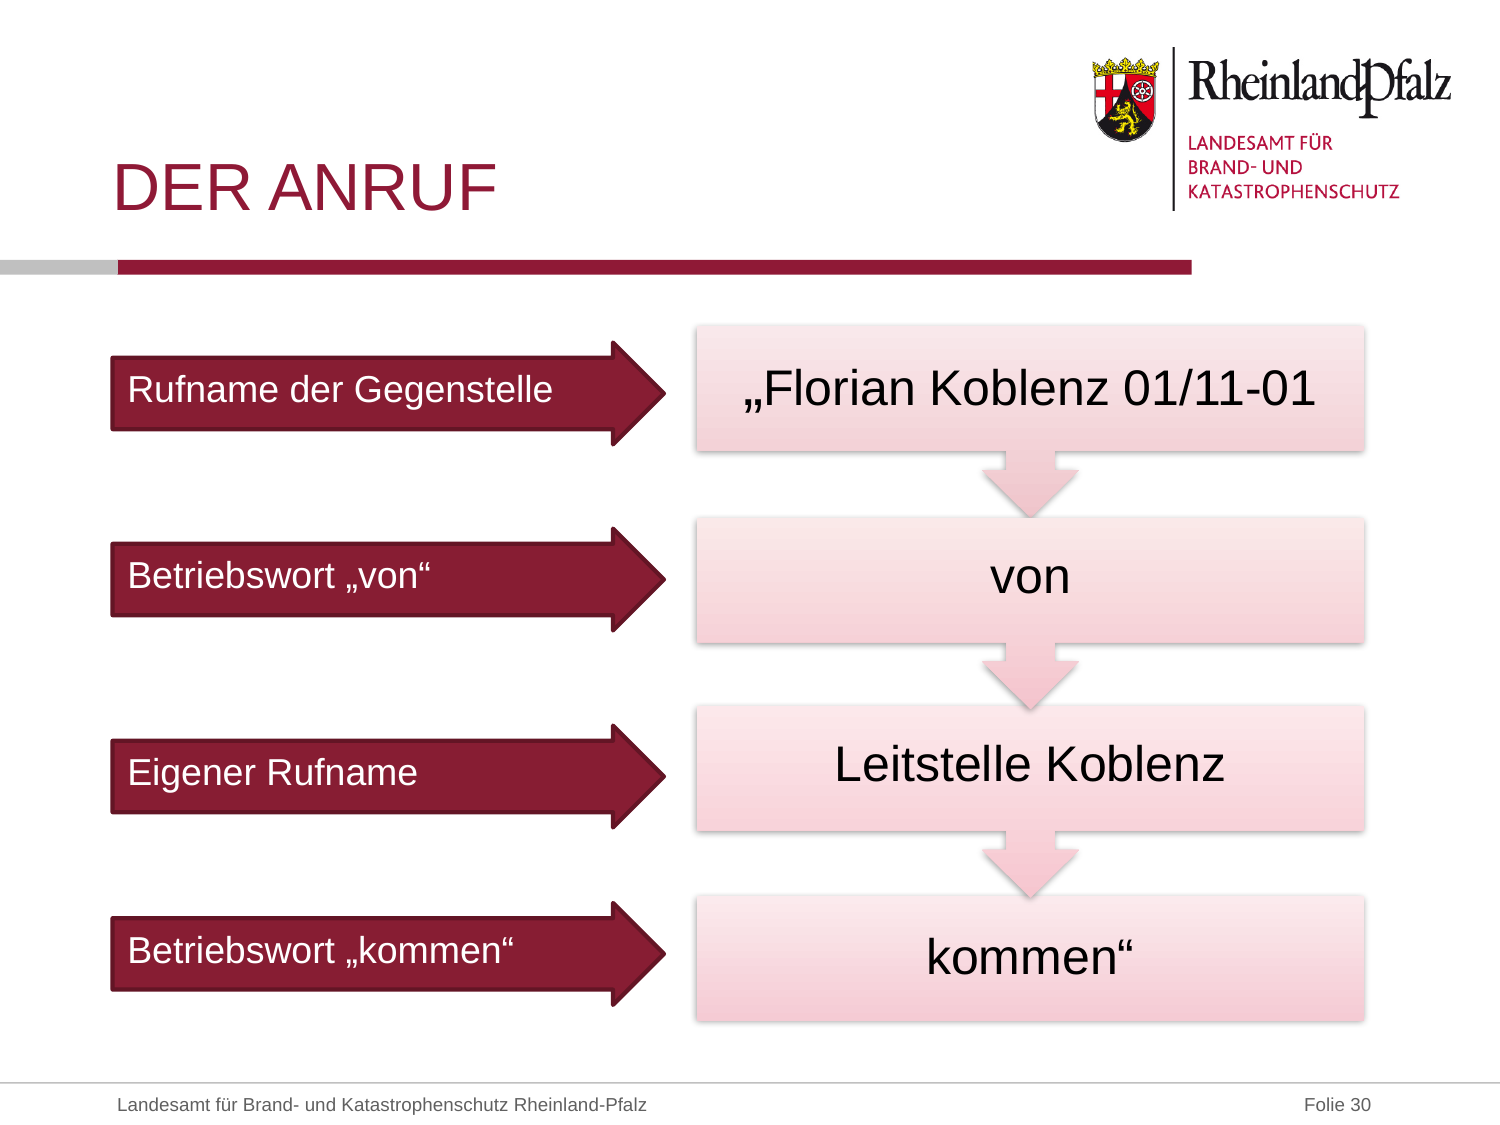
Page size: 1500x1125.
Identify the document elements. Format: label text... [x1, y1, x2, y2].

picture [1092, 47, 1451, 211]
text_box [112, 325, 1365, 1022]
title Der Anruf [112, 71, 1071, 224]
